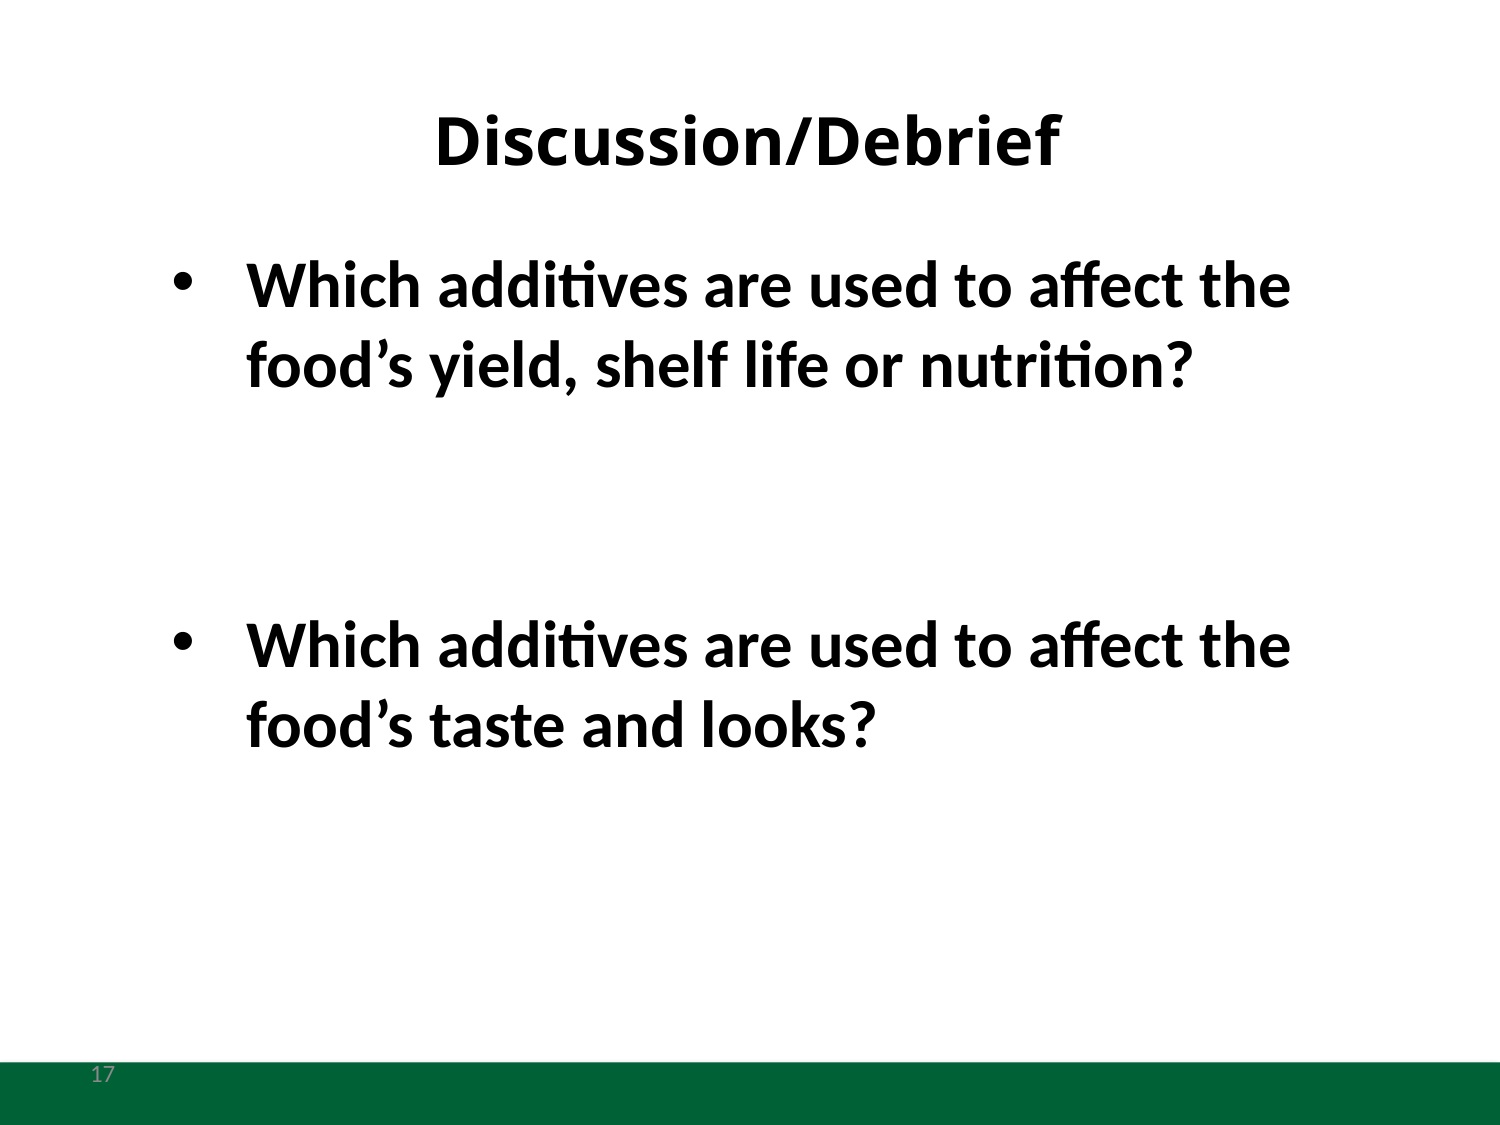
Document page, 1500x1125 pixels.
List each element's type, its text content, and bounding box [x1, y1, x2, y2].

list Which additives are used to affect the food’s yield, shelf life or nutrition? Which additives are used to affect the food’s taste and looks? [75, 233, 1425, 963]
slide_number 17 [75, 1042, 425, 1103]
title Discussion/Debrief [75, 45, 1425, 233]
